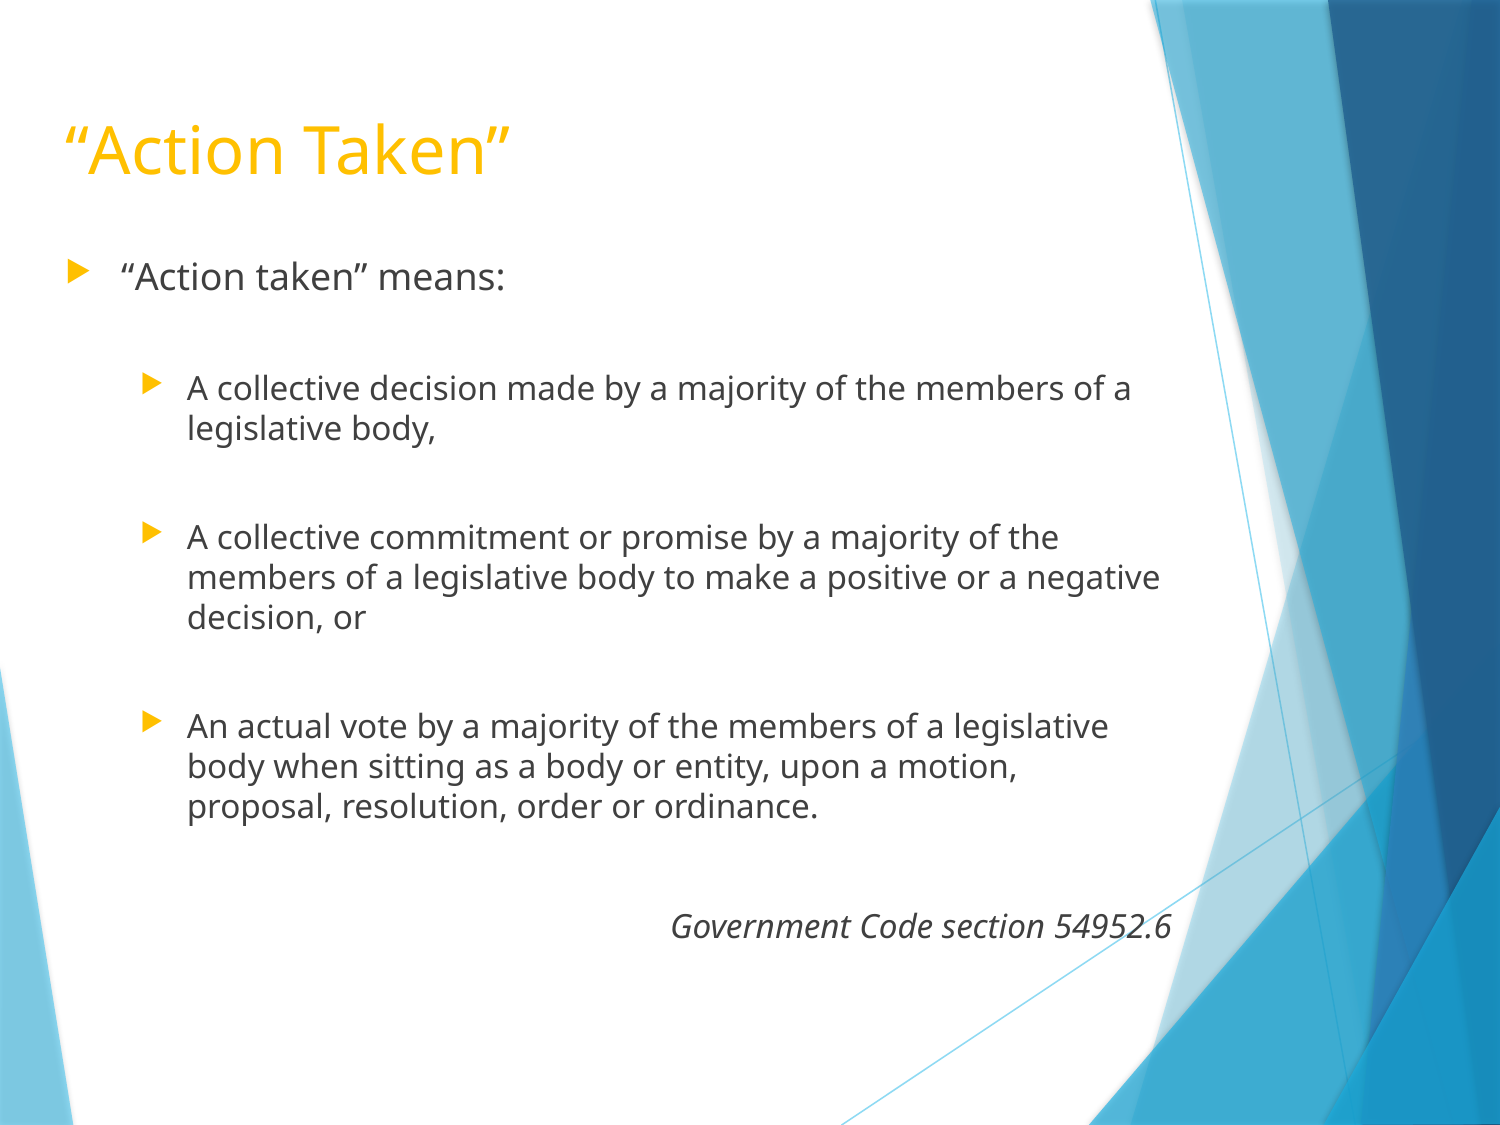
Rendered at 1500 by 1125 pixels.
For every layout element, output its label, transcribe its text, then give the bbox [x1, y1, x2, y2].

list “Action taken” means: A collective decision made by a majority of the members of a legislative body, A collective commitment or promise by a majority of the members of a legislative body to make a positive or a negative decision, or An actual vote by a majority of the members of a legislative body when sitting as a body or entity, upon a motion, proposal, resolution, order or ordinance. Government Code section 54952.6 [50, 200, 1188, 1113]
title “Action Taken” [50, 99, 1325, 200]
